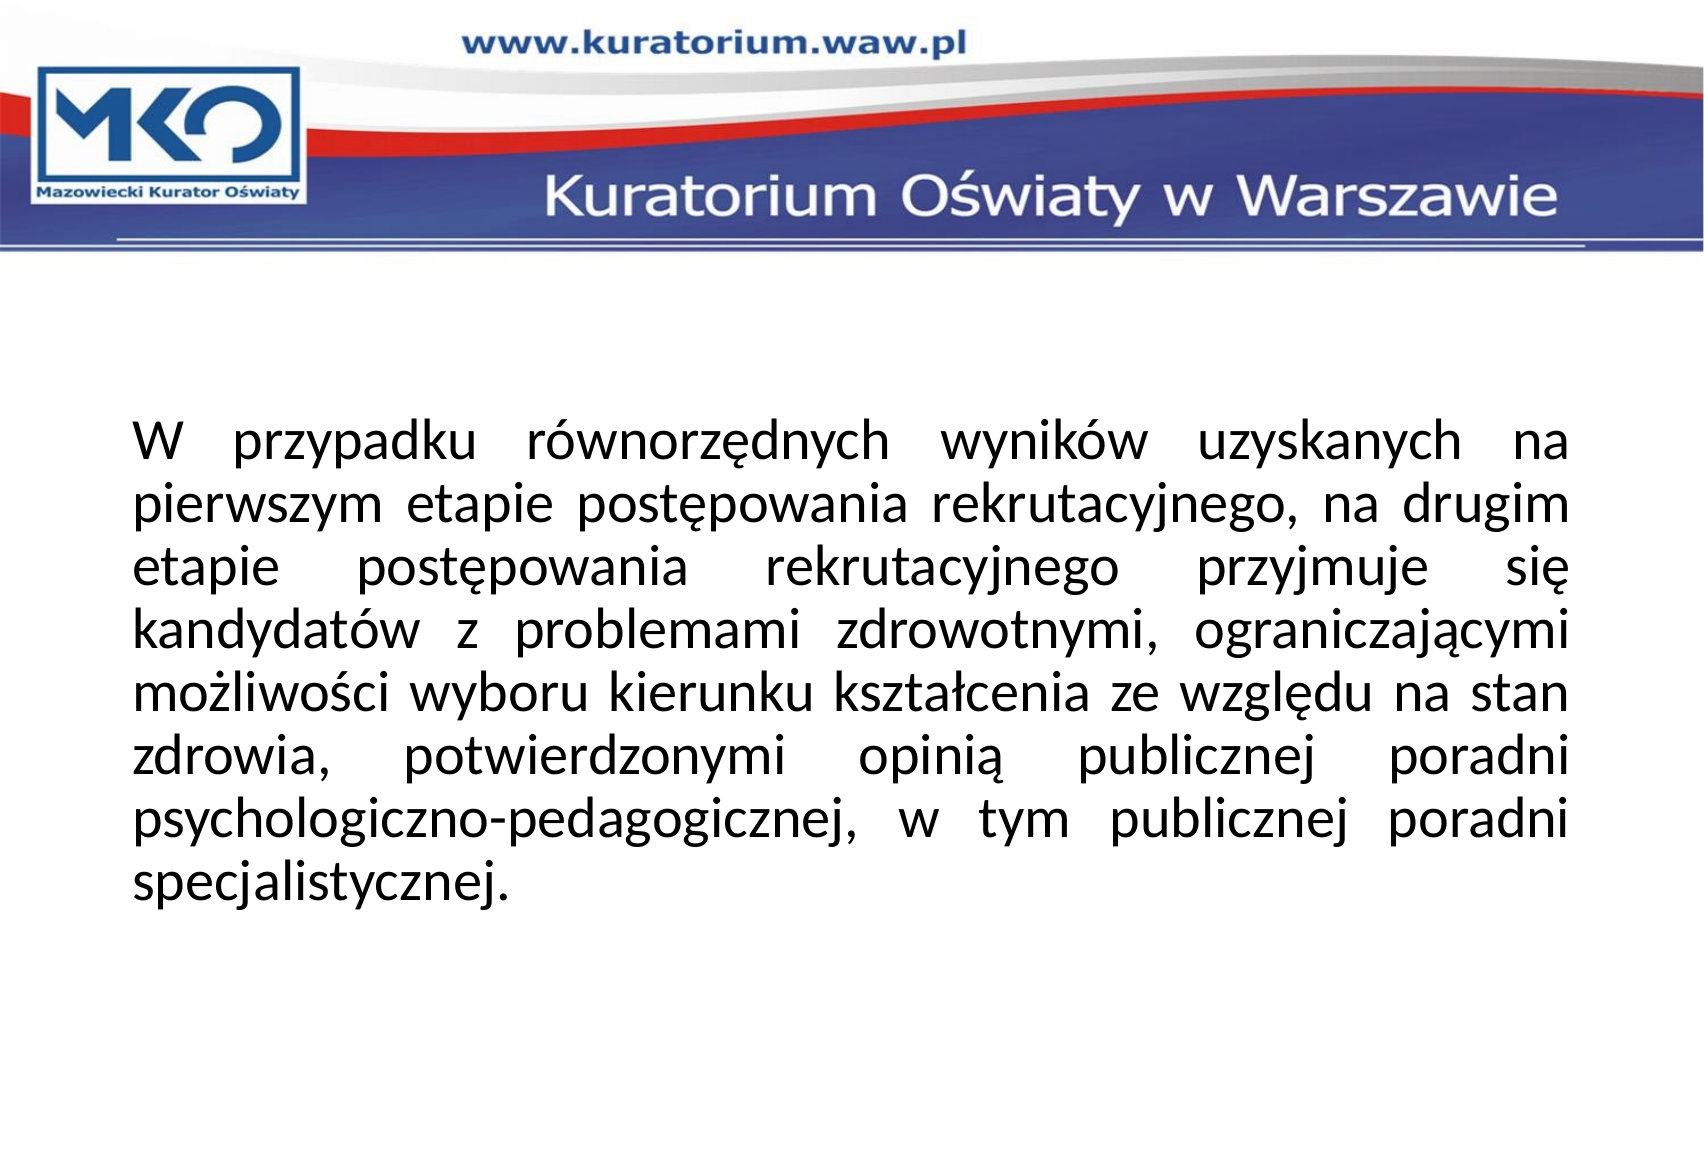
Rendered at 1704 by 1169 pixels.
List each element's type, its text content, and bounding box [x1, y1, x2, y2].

list W przypadku równorzędnych wyników uzyskanych na pierwszym etapie postępowania rekrutacyjnego, na drugim etapie postępowania rekrutacyjnego przyjmuje się kandydatów z problemami zdrowotnymi, ograniczającymi możliwości wyboru kierunku kształcenia ze względu na stan zdrowia, potwierdzonymi opinią publicznej poradni psychologiczno-pedagogicznej, w tym publicznej poradni specjalistycznej. [117, 311, 1587, 1053]
picture [0, 0, 1704, 1169]
